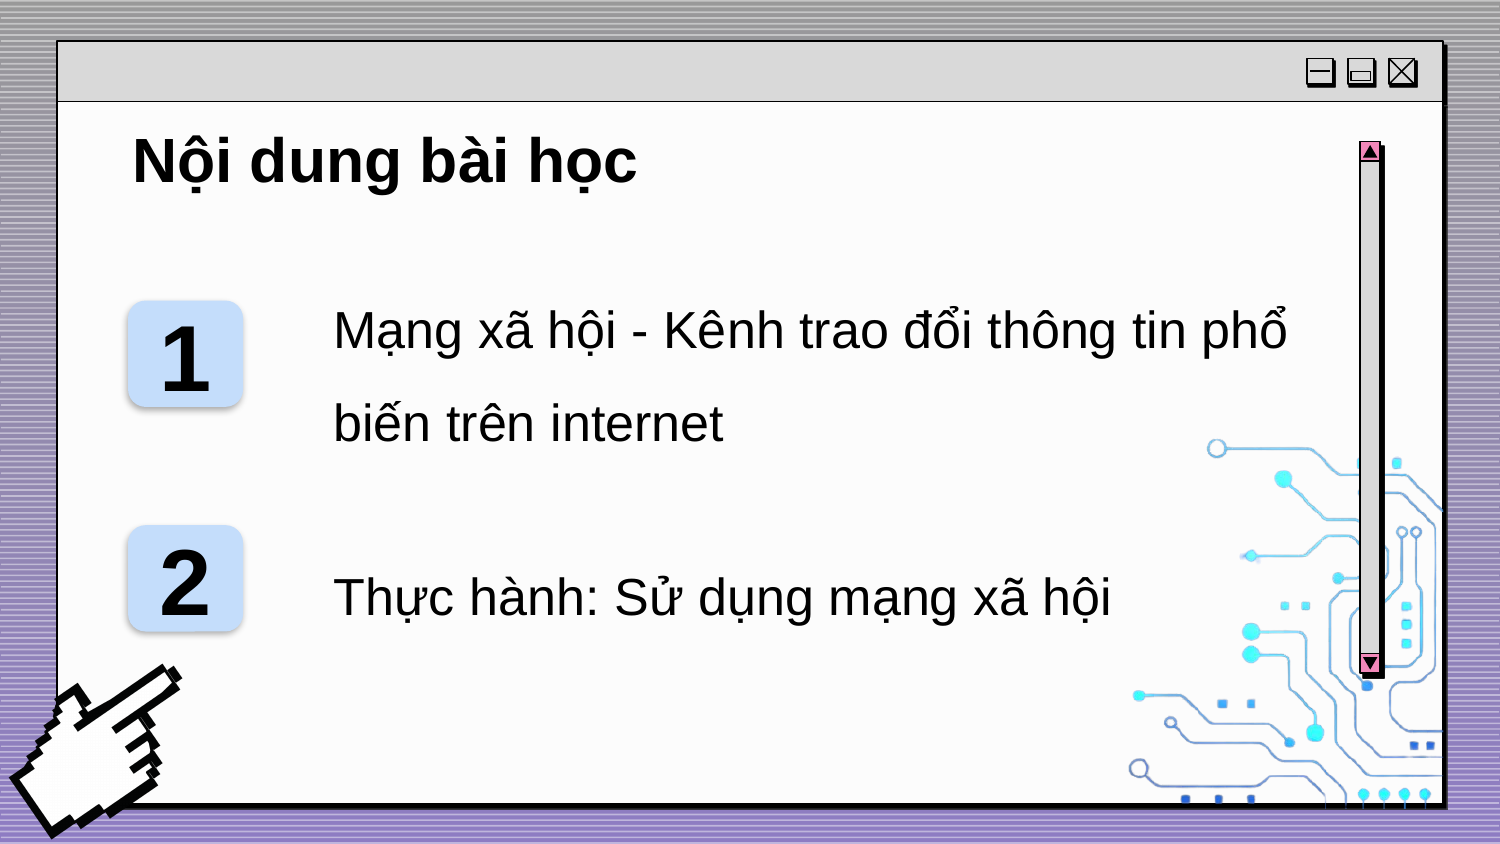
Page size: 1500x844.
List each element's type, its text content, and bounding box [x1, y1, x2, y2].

title Nội dung bài học [116, 117, 1383, 198]
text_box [1359, 141, 1381, 674]
text_box Thực hành: Sử dụng mạng xã hội [318, 525, 1123, 634]
text_box Mạng xã hội - Kênh trao đổi thông tin phổ biến trên internet [318, 257, 1350, 460]
text_box 1 [125, 298, 246, 410]
text_box 2 [125, 523, 246, 632]
picture [0, 616, 231, 844]
picture [1128, 438, 1444, 809]
